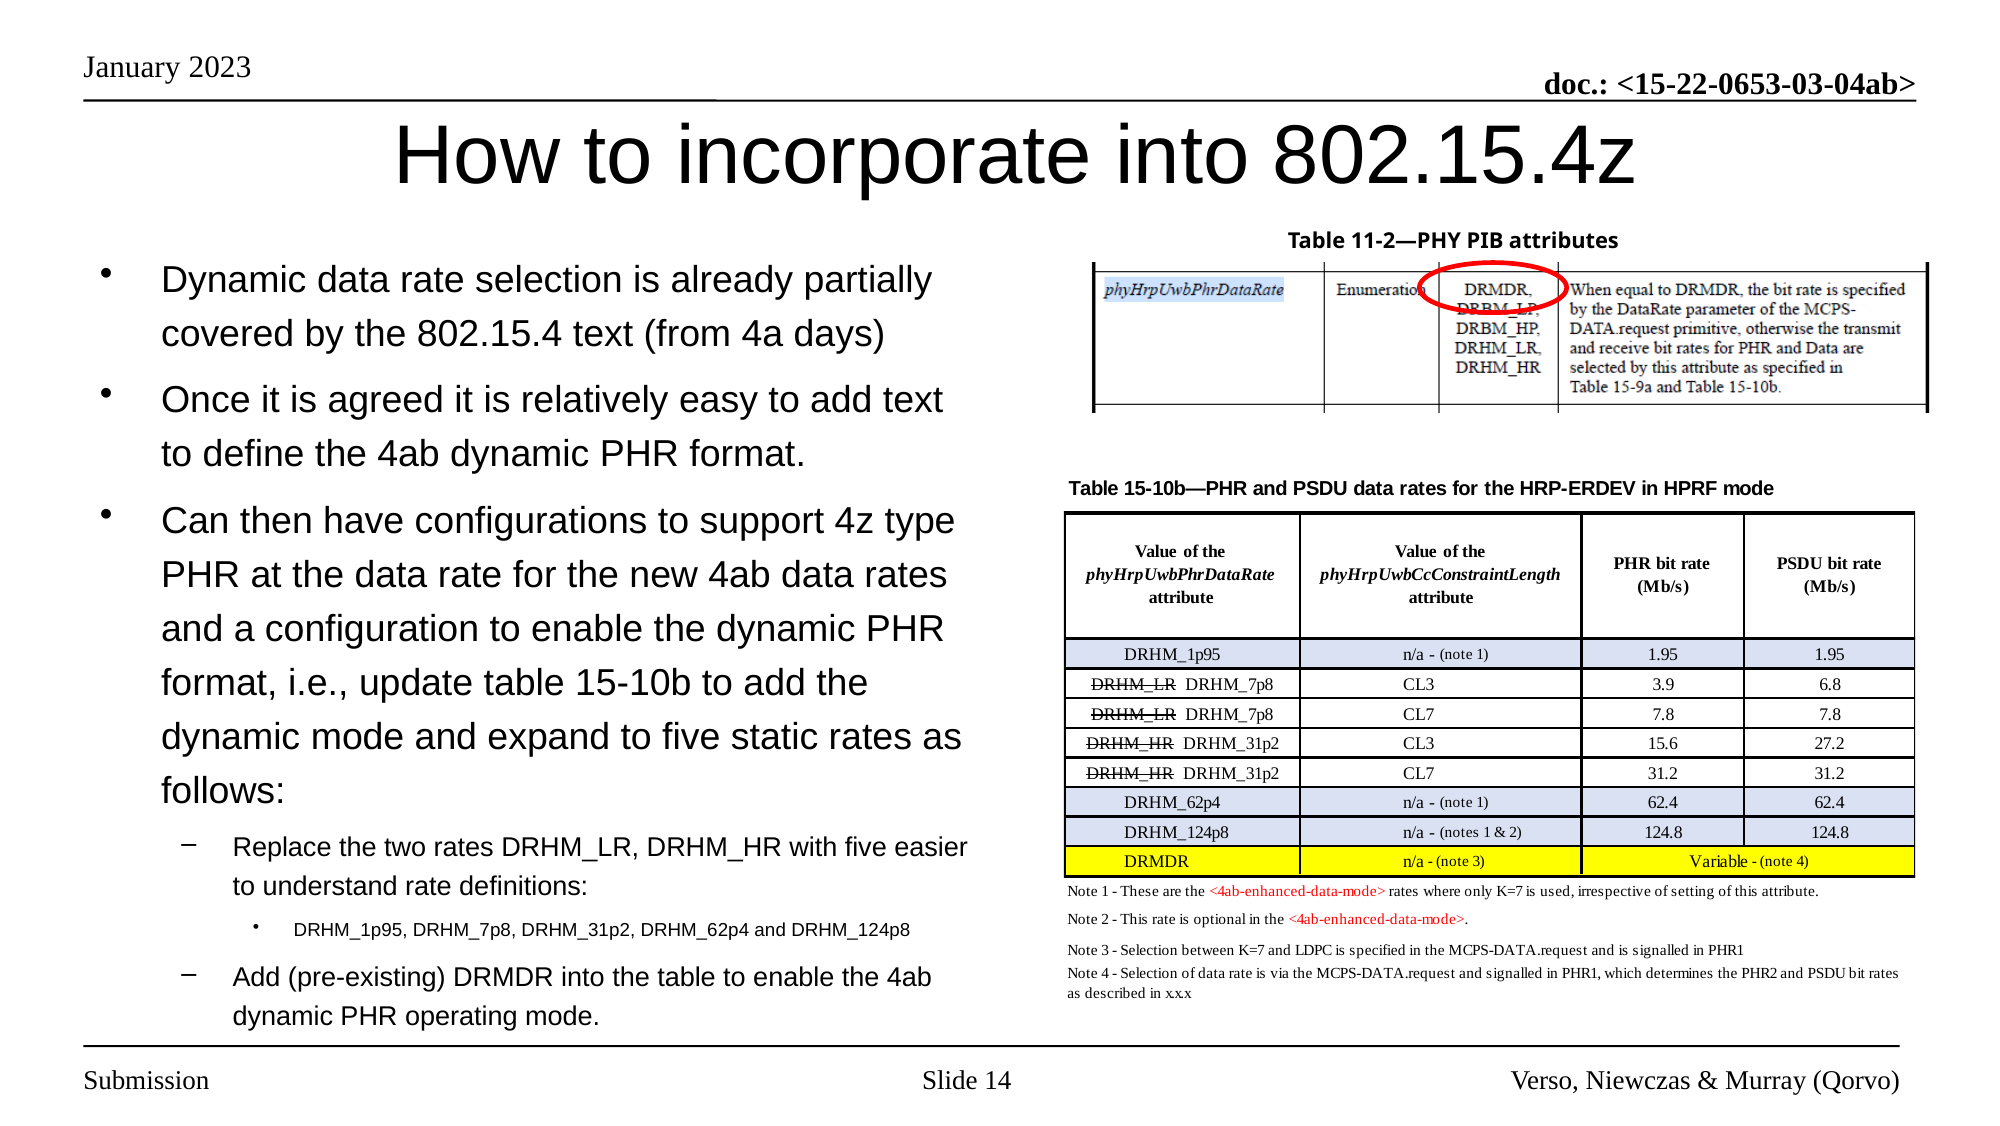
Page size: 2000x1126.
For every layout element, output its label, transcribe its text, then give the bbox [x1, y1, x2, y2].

picture [1082, 262, 1936, 413]
list Dynamic data rate selection is already partially covered by the 802.15.4 text (from 4a days) Once it is agreed it is relatively easy to add text to define the 4ab dynamic PHR format. Can then have configurations to support 4z type PHR at the data rate for the new 4ab data rates and a configuration to enable the dynamic PHR format, i.e., update table 15-10b to add the dynamic mode and expand to five static rates as follows: Replace the two rates DRHM_LR, DRHM_HR with five easier to understand rate definitions: DRHM_1p95, DRHM_7p8, DRHM_31p2, DRHM_62p4 and DRHM_124p8 Add (pre-existing) DRMDR into the table to enable the 4ab dynamic PHR operating mode. [83, 237, 988, 1026]
picture [1063, 471, 1917, 1011]
title How to incorporate into 802.15.4z [66, 112, 1967, 188]
text_box Table 11-2—PHY PIB attributes [1273, 219, 1713, 261]
